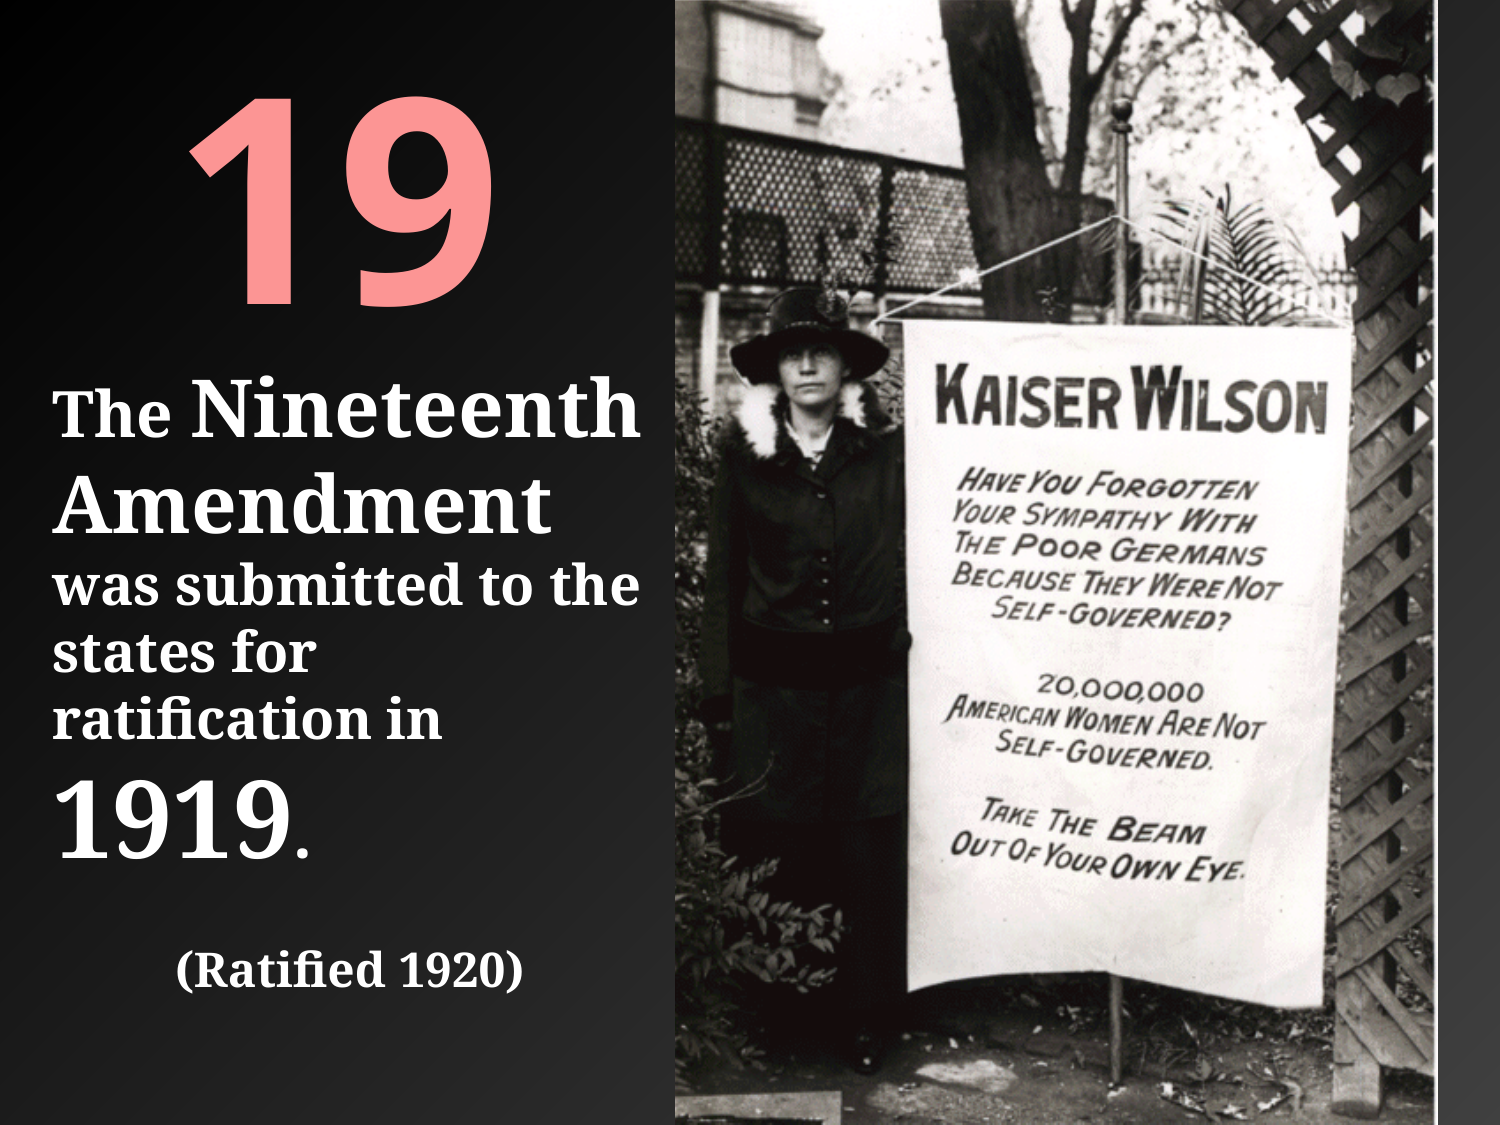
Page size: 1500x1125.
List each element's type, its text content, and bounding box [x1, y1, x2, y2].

title 19 [0, 75, 669, 305]
list The Nineteenth Amendment was submitted to the states for ratification in 1919. (Ratified 1920) [37, 350, 663, 1059]
picture [674, 0, 1438, 1125]
